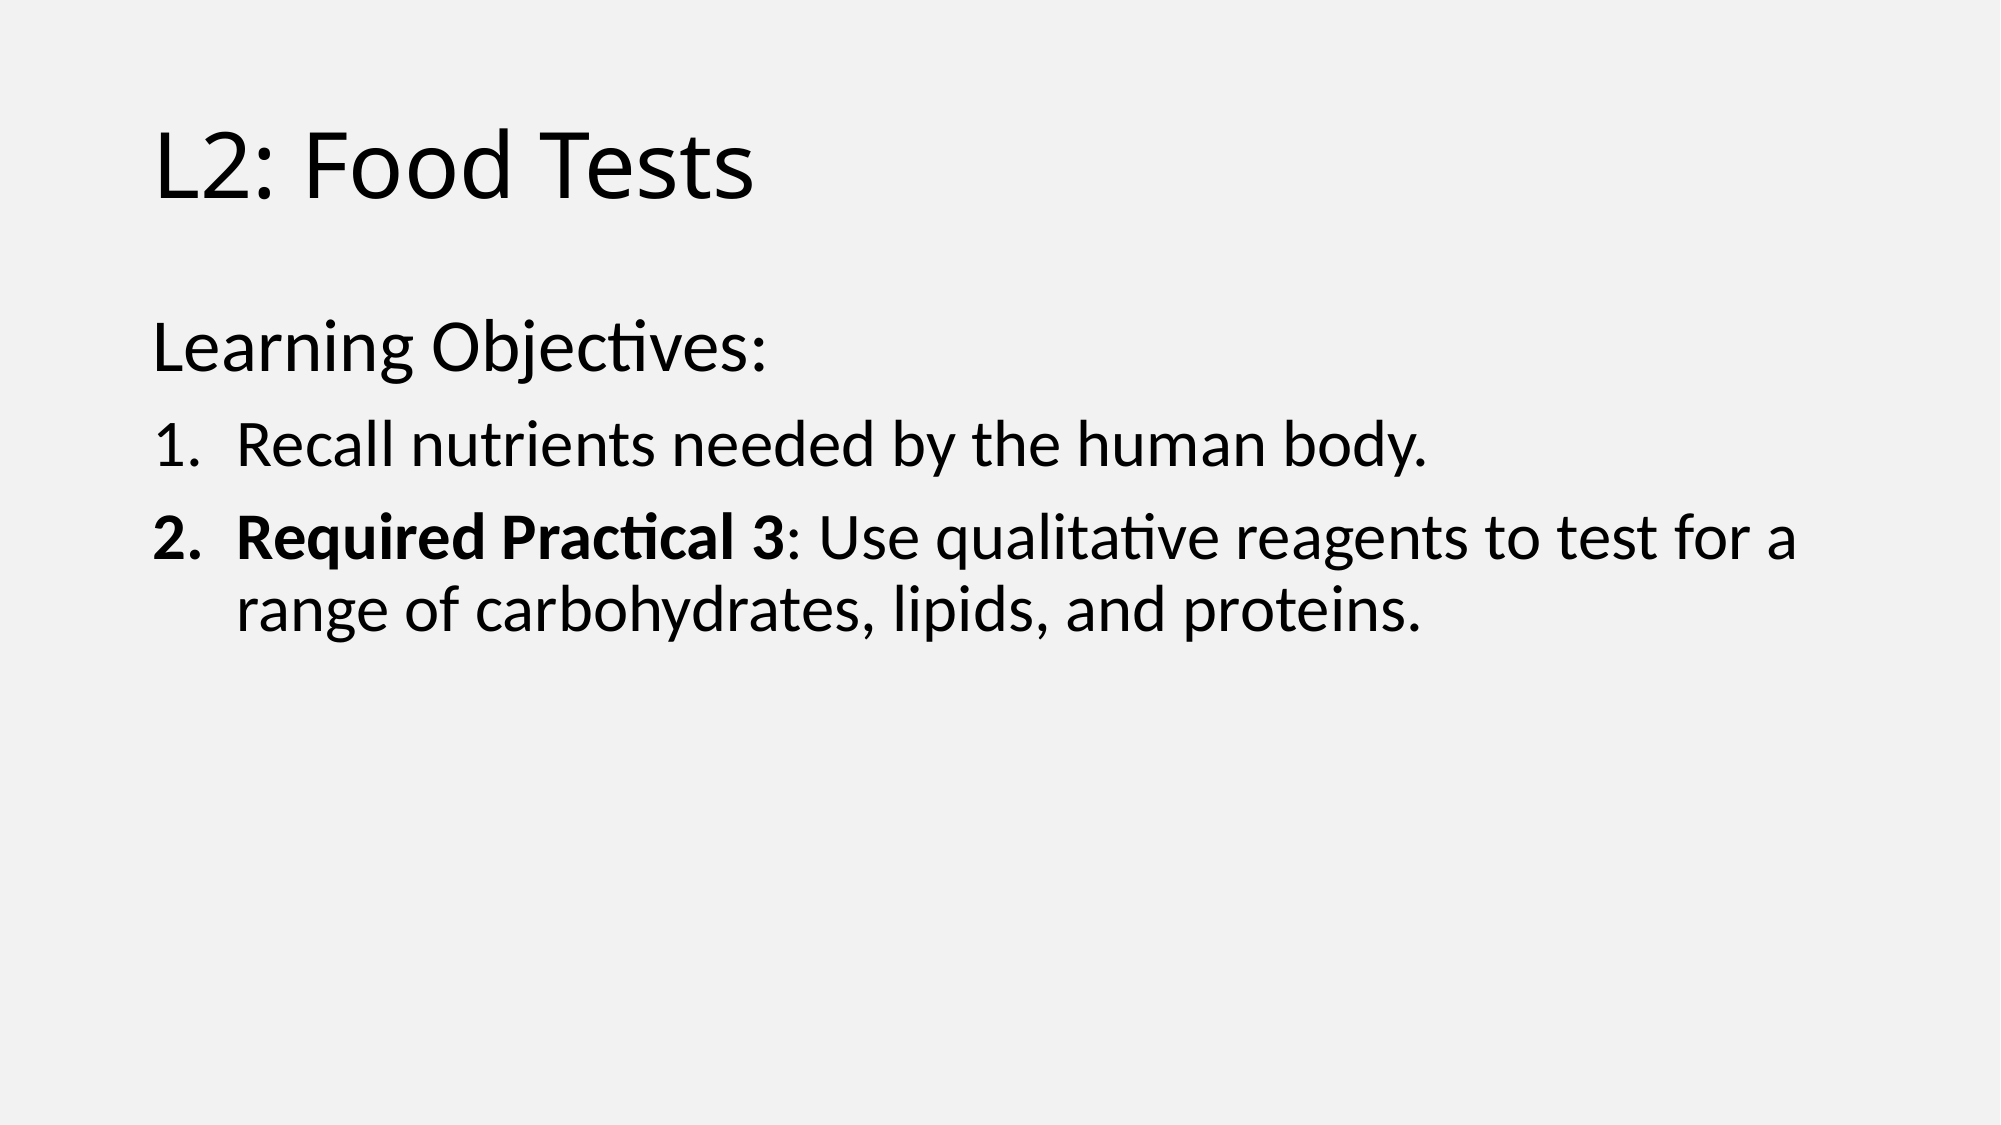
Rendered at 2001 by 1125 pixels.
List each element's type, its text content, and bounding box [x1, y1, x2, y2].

title L2: Food Tests [137, 59, 1863, 278]
list Learning Objectives: Recall nutrients needed by the human body. Required Practical 3: Use qualitative reagents to test for a range of carbohydrates, lipids, and proteins. [137, 299, 1863, 1014]
